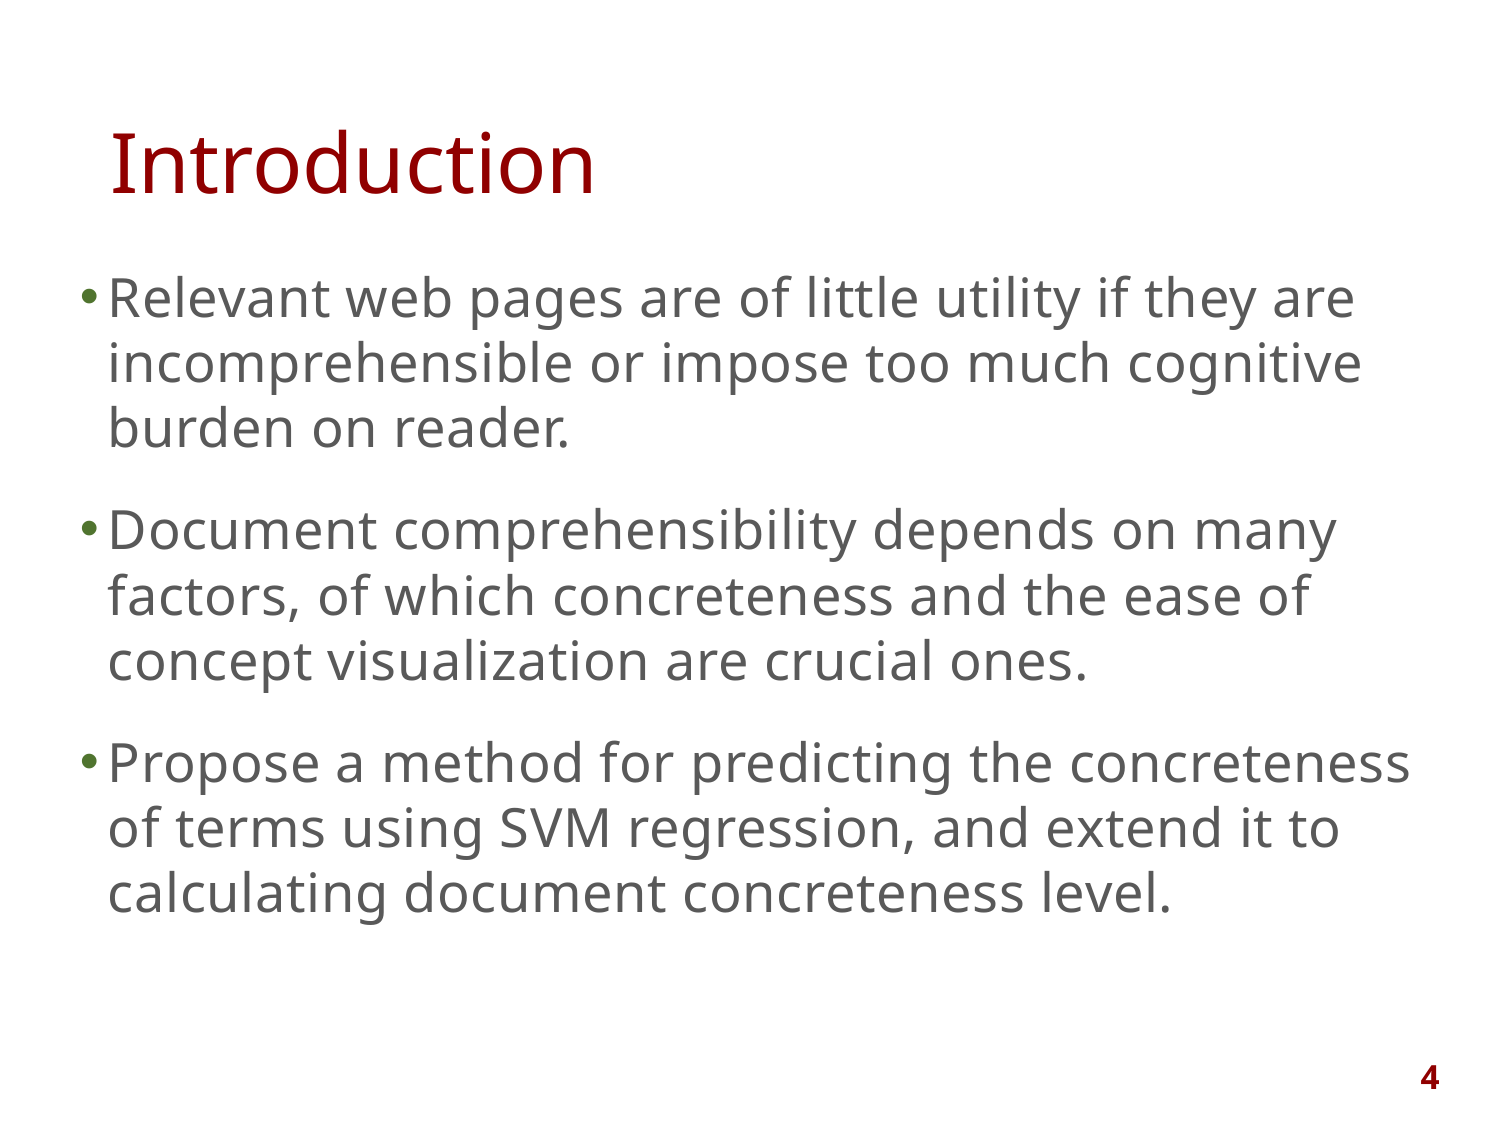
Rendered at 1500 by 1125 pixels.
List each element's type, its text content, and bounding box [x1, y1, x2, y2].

text_box Introduction [95, 42, 1500, 218]
text_box Relevant web pages are of little utility if they are incomprehensible or impose too much cognitive burden on reader. Document comprehensibility depends on many factors, of which concreteness and the ease of concept visualization are crucial ones. Propose a method for predicting the concreteness of terms using SVM regression, and extend it to calculating document concreteness level. [64, 255, 1475, 1083]
slide_number 4 [1310, 1054, 1455, 1103]
